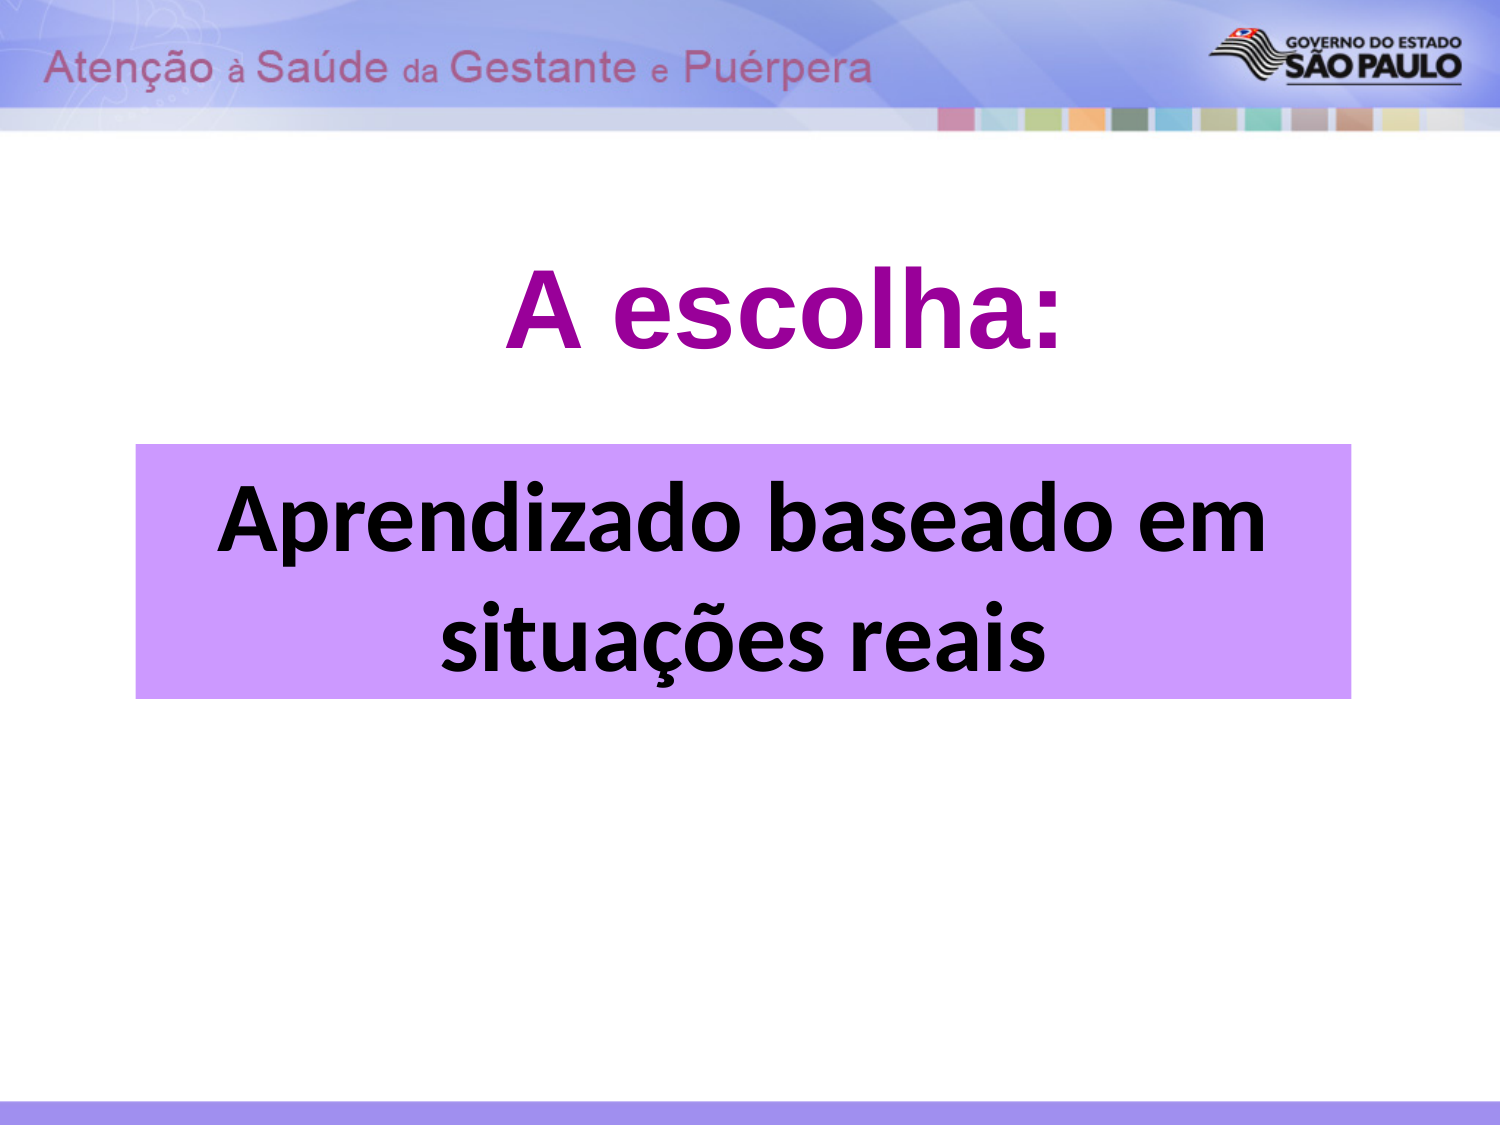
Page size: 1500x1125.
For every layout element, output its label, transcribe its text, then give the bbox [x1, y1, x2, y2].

text_box A escolha: [70, 209, 1500, 398]
text_box Aprendizado baseado em situações reais [135, 444, 1352, 699]
picture [0, 0, 1500, 1125]
